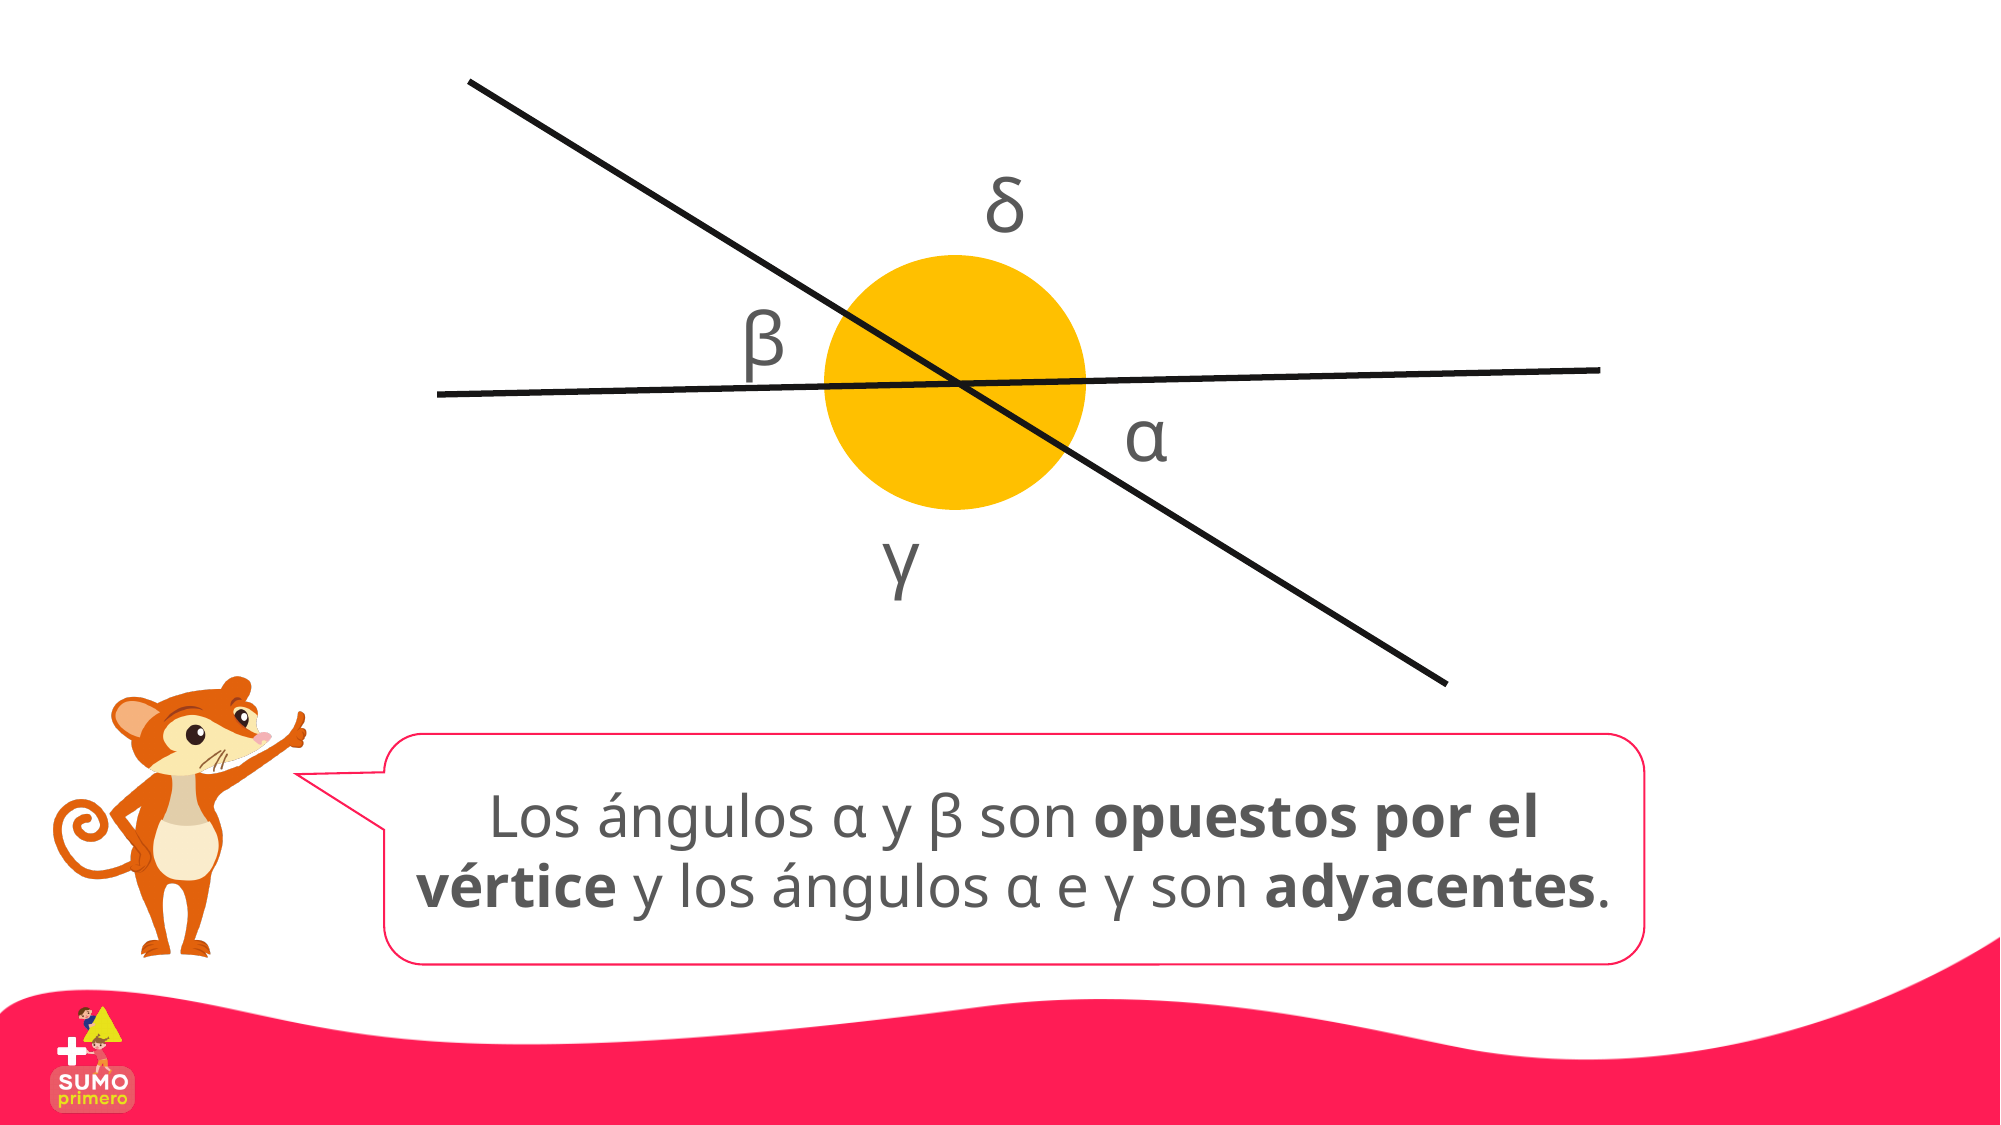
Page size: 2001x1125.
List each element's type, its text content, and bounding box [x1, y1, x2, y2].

text_box Los ángulos α y β son opuestos por el vértice y los ángulos α e γ son adyacentes. [329, 733, 1645, 965]
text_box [468, 403, 1448, 685]
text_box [468, 80, 1448, 368]
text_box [436, 370, 1601, 395]
picture [0, 69, 2000, 1125]
